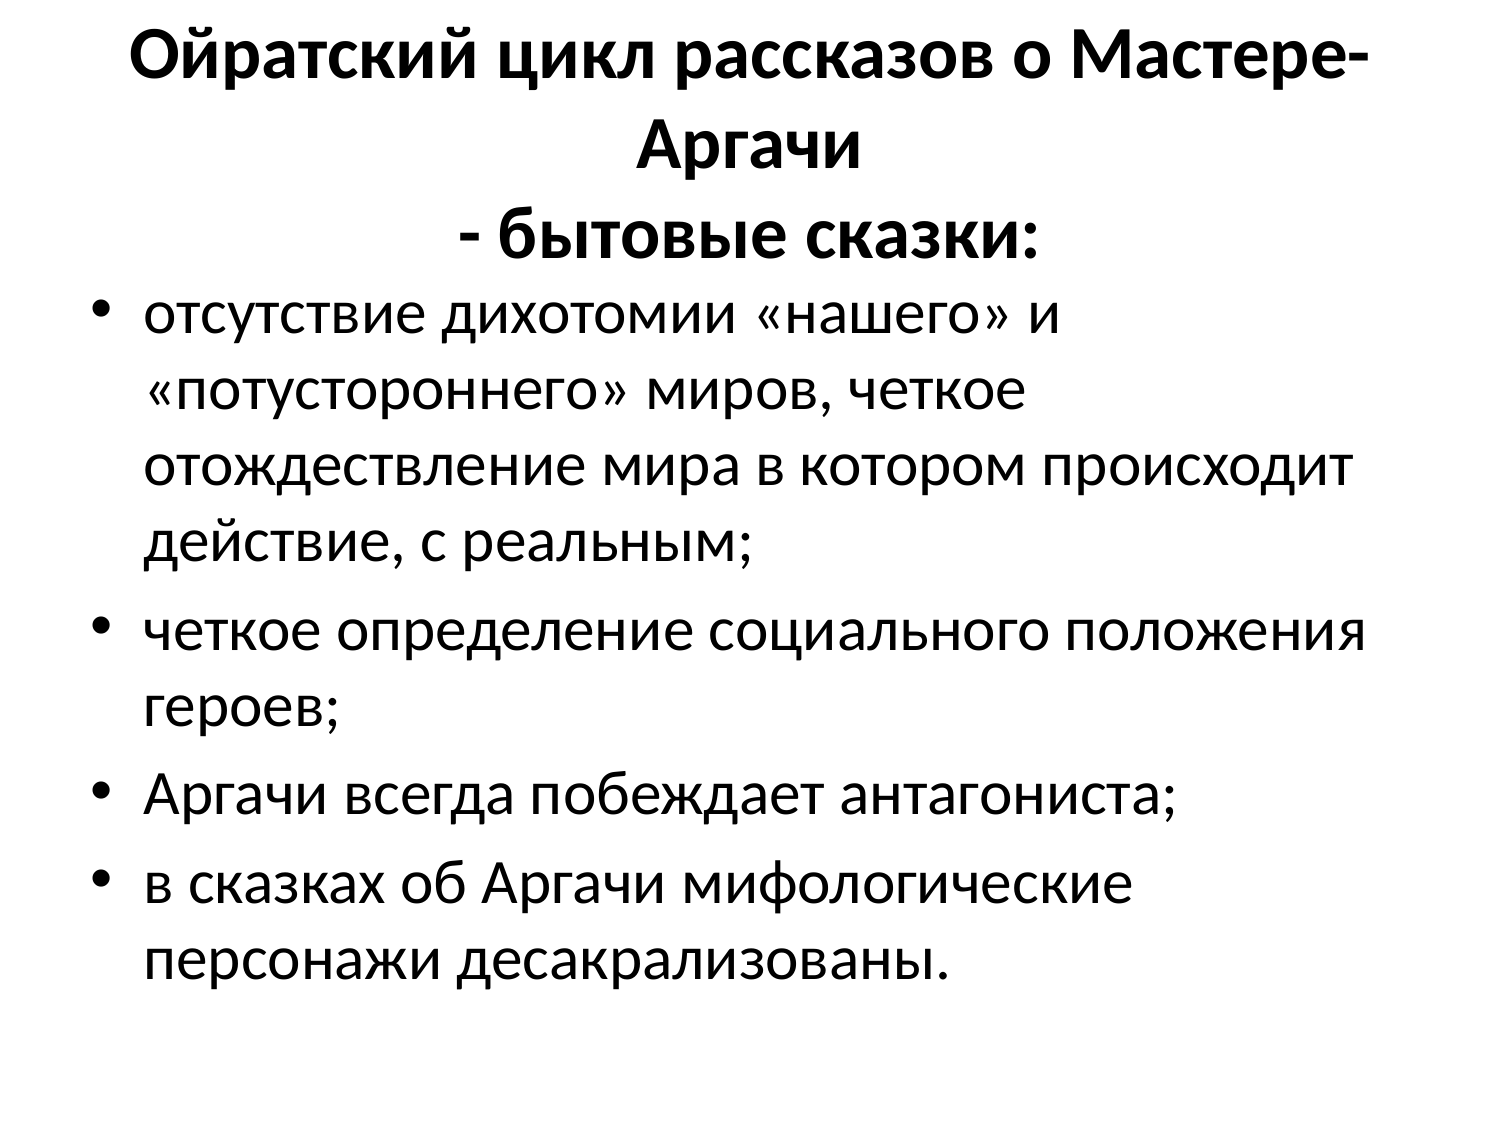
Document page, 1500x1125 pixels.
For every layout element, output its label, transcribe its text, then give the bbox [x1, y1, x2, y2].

title Ойратский цикл рассказов о Мастере-Аргачи - бытовые сказки: [75, 45, 1425, 233]
list отсутствие дихотомии «нашего» и «потустороннего» миров, четкое отождествление мира в котором происходит действие, с реальным; четкое определение социального положения героев; Аргачи всегда побеждает антагониста; в сказках об Аргачи мифологические персонажи десакрализованы. [75, 262, 1425, 1005]
